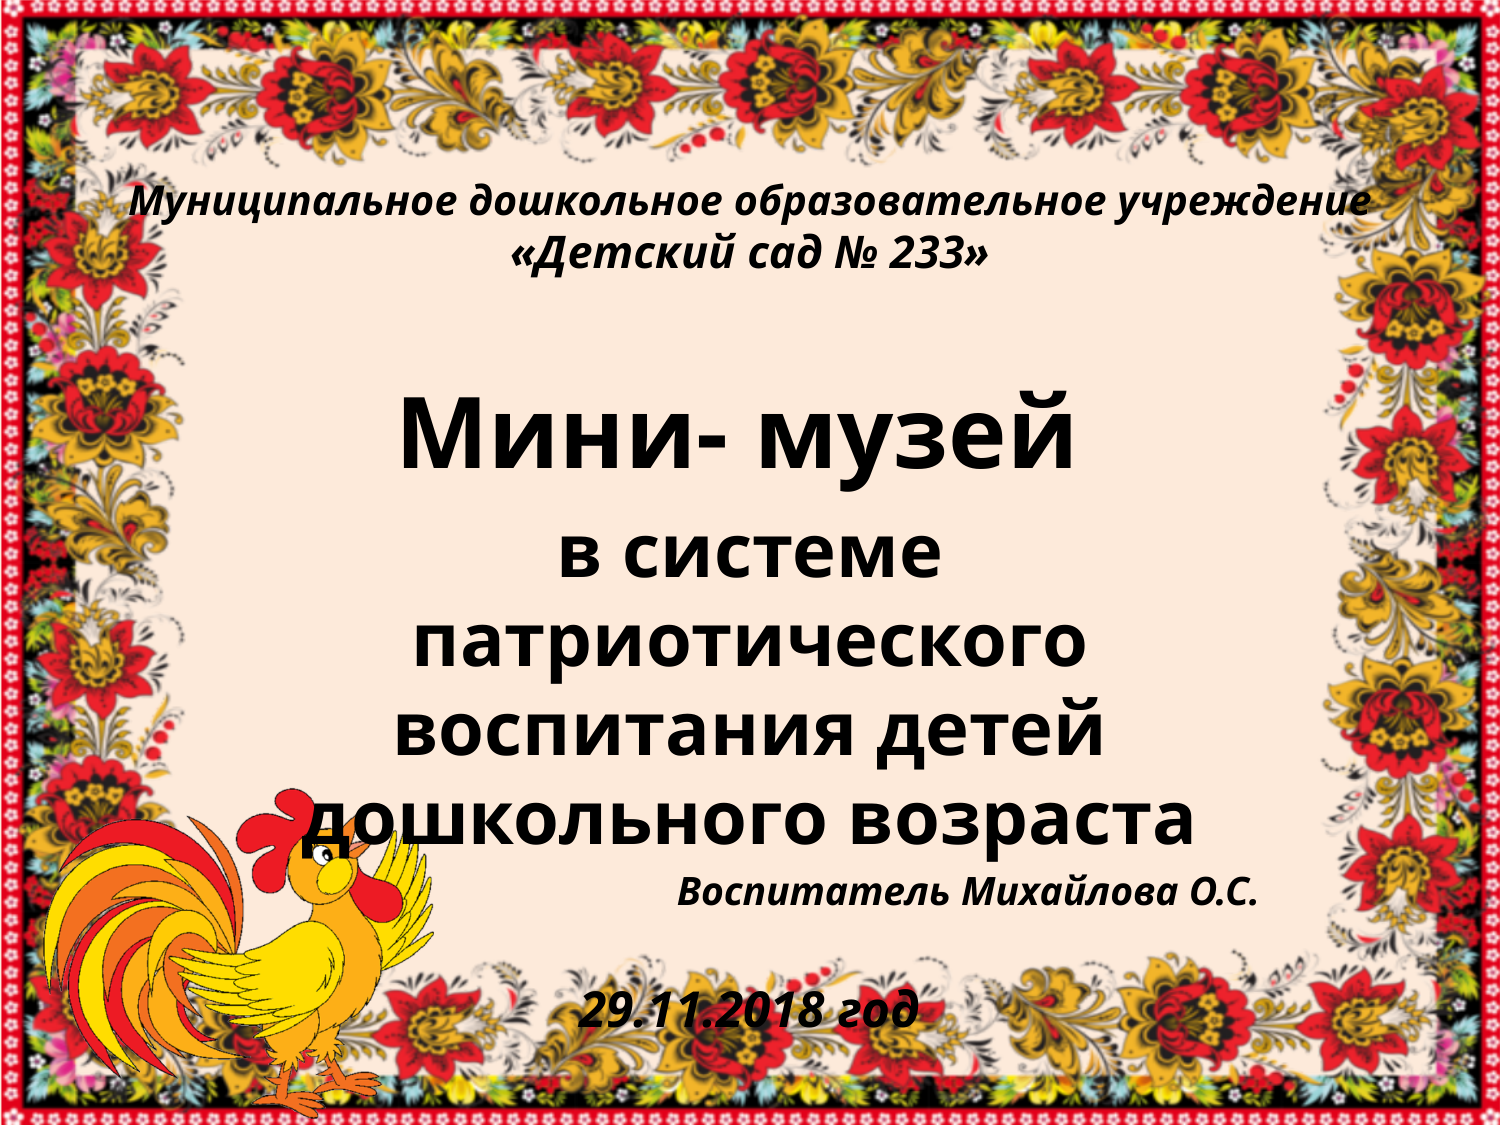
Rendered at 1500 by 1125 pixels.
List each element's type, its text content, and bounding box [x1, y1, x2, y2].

subtitle Мини- музей в системе патриотического воспитания детей дошкольного возраста Воспитатель Михайлова О.С. 29.11.2018 год [225, 361, 1275, 1047]
picture [2, 1, 1499, 1125]
title Муниципальное дошкольное образовательное учреждение «Детский сад № 233» [112, 149, 1388, 303]
